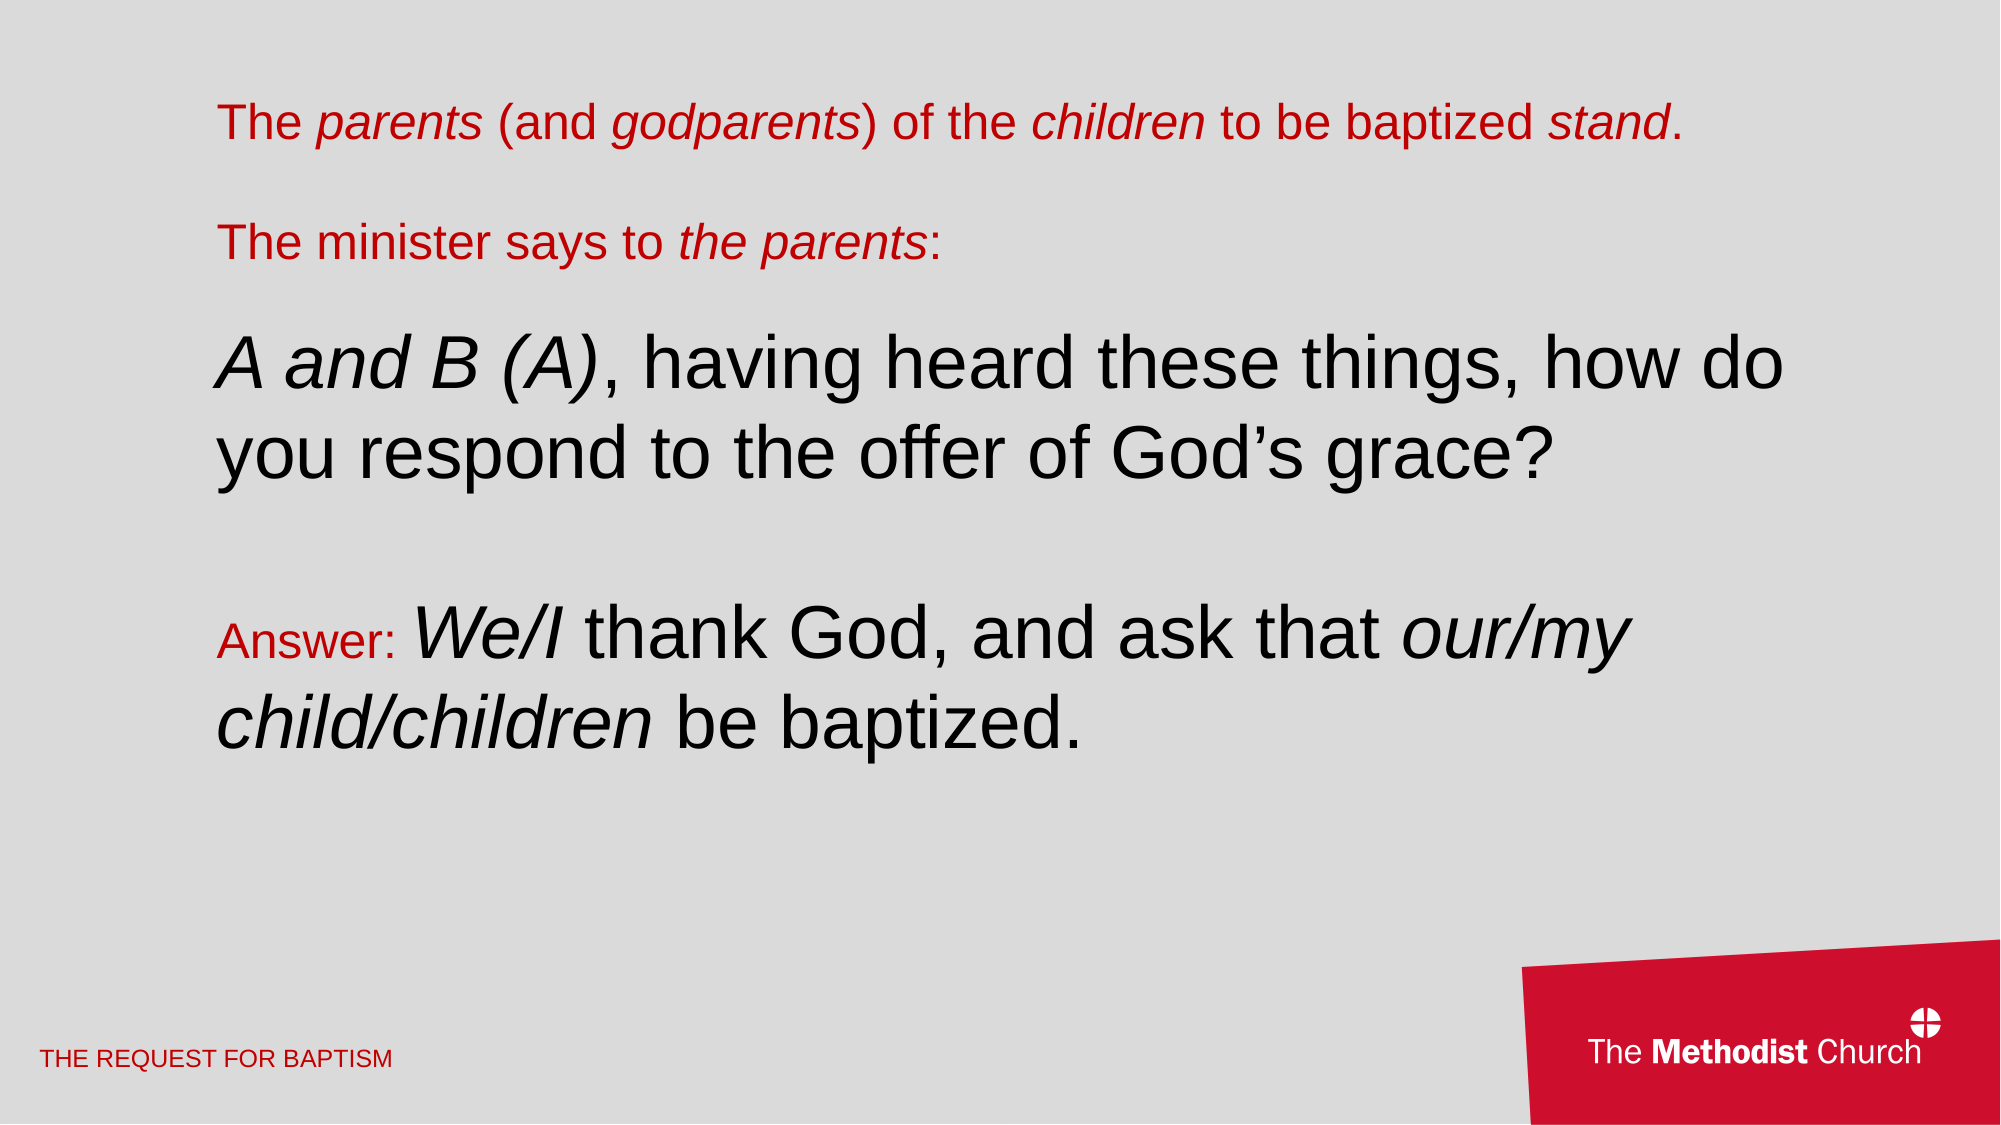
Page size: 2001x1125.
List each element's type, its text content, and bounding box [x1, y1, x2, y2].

picture [0, 0, 2001, 1125]
text_box The parents (and godparents) of the children to be baptized stand. The minister says to the parents: A and B (A), having heard these things, how do you respond to the offer of God’s grace? Answer: We/I thank God, and ask that our/my child/children be baptized. [201, 81, 1902, 862]
